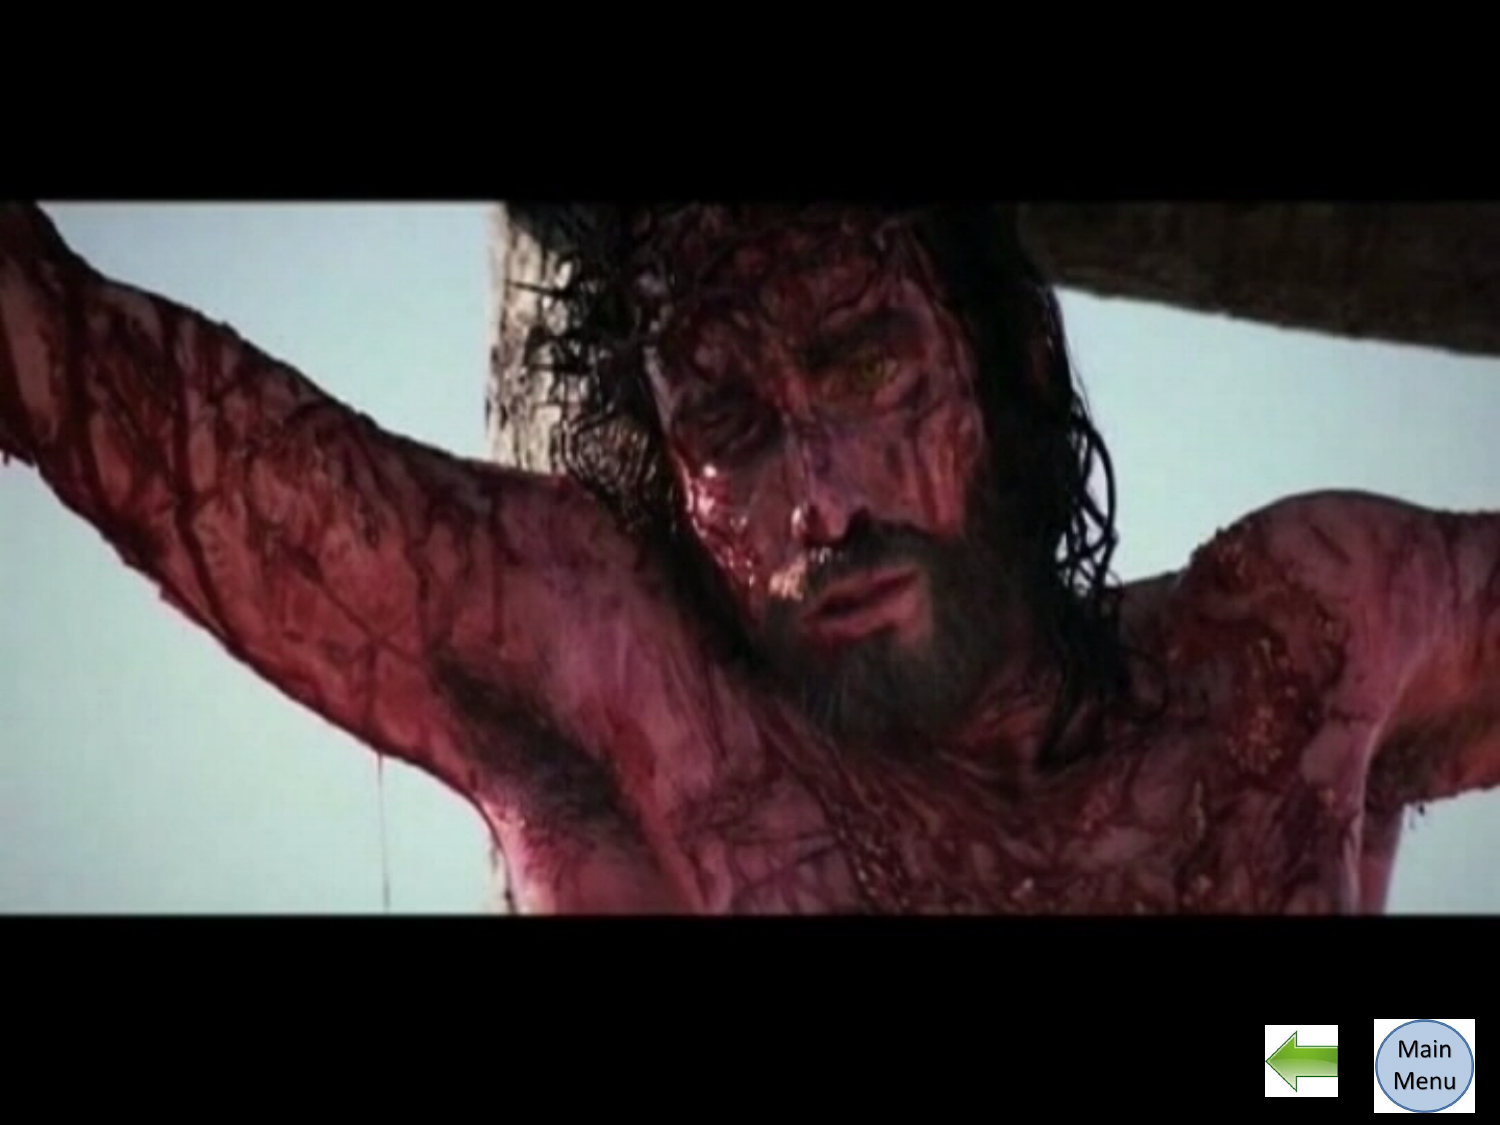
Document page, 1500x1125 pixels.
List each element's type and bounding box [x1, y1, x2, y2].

picture [1265, 1024, 1338, 1098]
picture [1374, 1019, 1476, 1113]
text_box [0, 137, 1500, 988]
